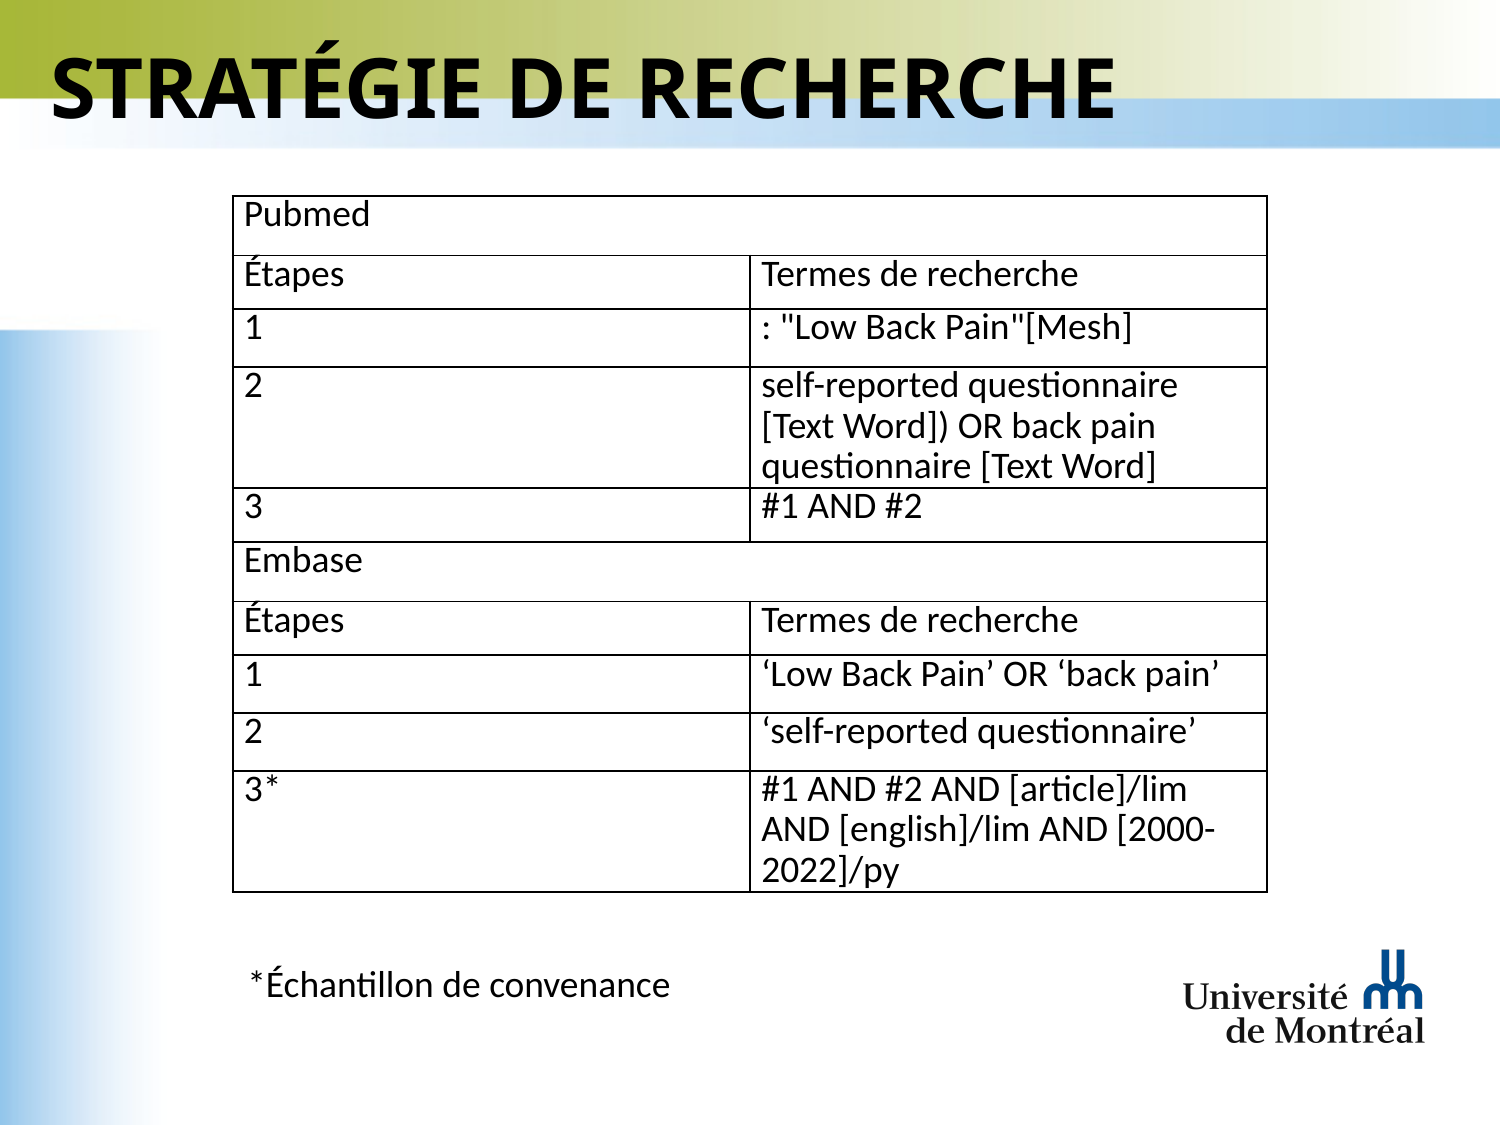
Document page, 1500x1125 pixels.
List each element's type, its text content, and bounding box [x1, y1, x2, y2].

table_cell Étapes [234, 256, 749, 308]
table_cell self-reported questionnaire [Text Word]) OR back pain questionnaire [Text Word] [751, 368, 1266, 487]
table_cell Embase [234, 543, 1266, 601]
text_box *Échantillon de convenance [232, 952, 1223, 1012]
table_cell #1 AND #2 AND [article]/lim AND [english]/lim AND [2000-2022]/py [751, 772, 1266, 891]
table_cell 1 [234, 656, 749, 712]
table_cell 1 [234, 310, 749, 366]
table_cell 3* [234, 772, 749, 891]
table_cell 2 [234, 368, 749, 487]
table_cell #1 AND #2 [751, 489, 1266, 541]
picture [0, 0, 1500, 1125]
table_cell Termes de recherche [751, 256, 1266, 308]
table_cell Termes de recherche [751, 602, 1266, 654]
title Stratégie de recherche [50, 84, 1450, 248]
table_header Pubmed [234, 197, 1266, 255]
table_cell : "Low Back Pain"[Mesh] [751, 310, 1266, 366]
table_cell 3 [234, 489, 749, 541]
table_cell Étapes [234, 602, 749, 654]
table_cell 2 [234, 714, 749, 770]
table_cell ‘self-reported questionnaire’ [751, 714, 1266, 770]
table_cell ‘Low Back Pain’ OR ‘back pain’ [751, 656, 1266, 712]
